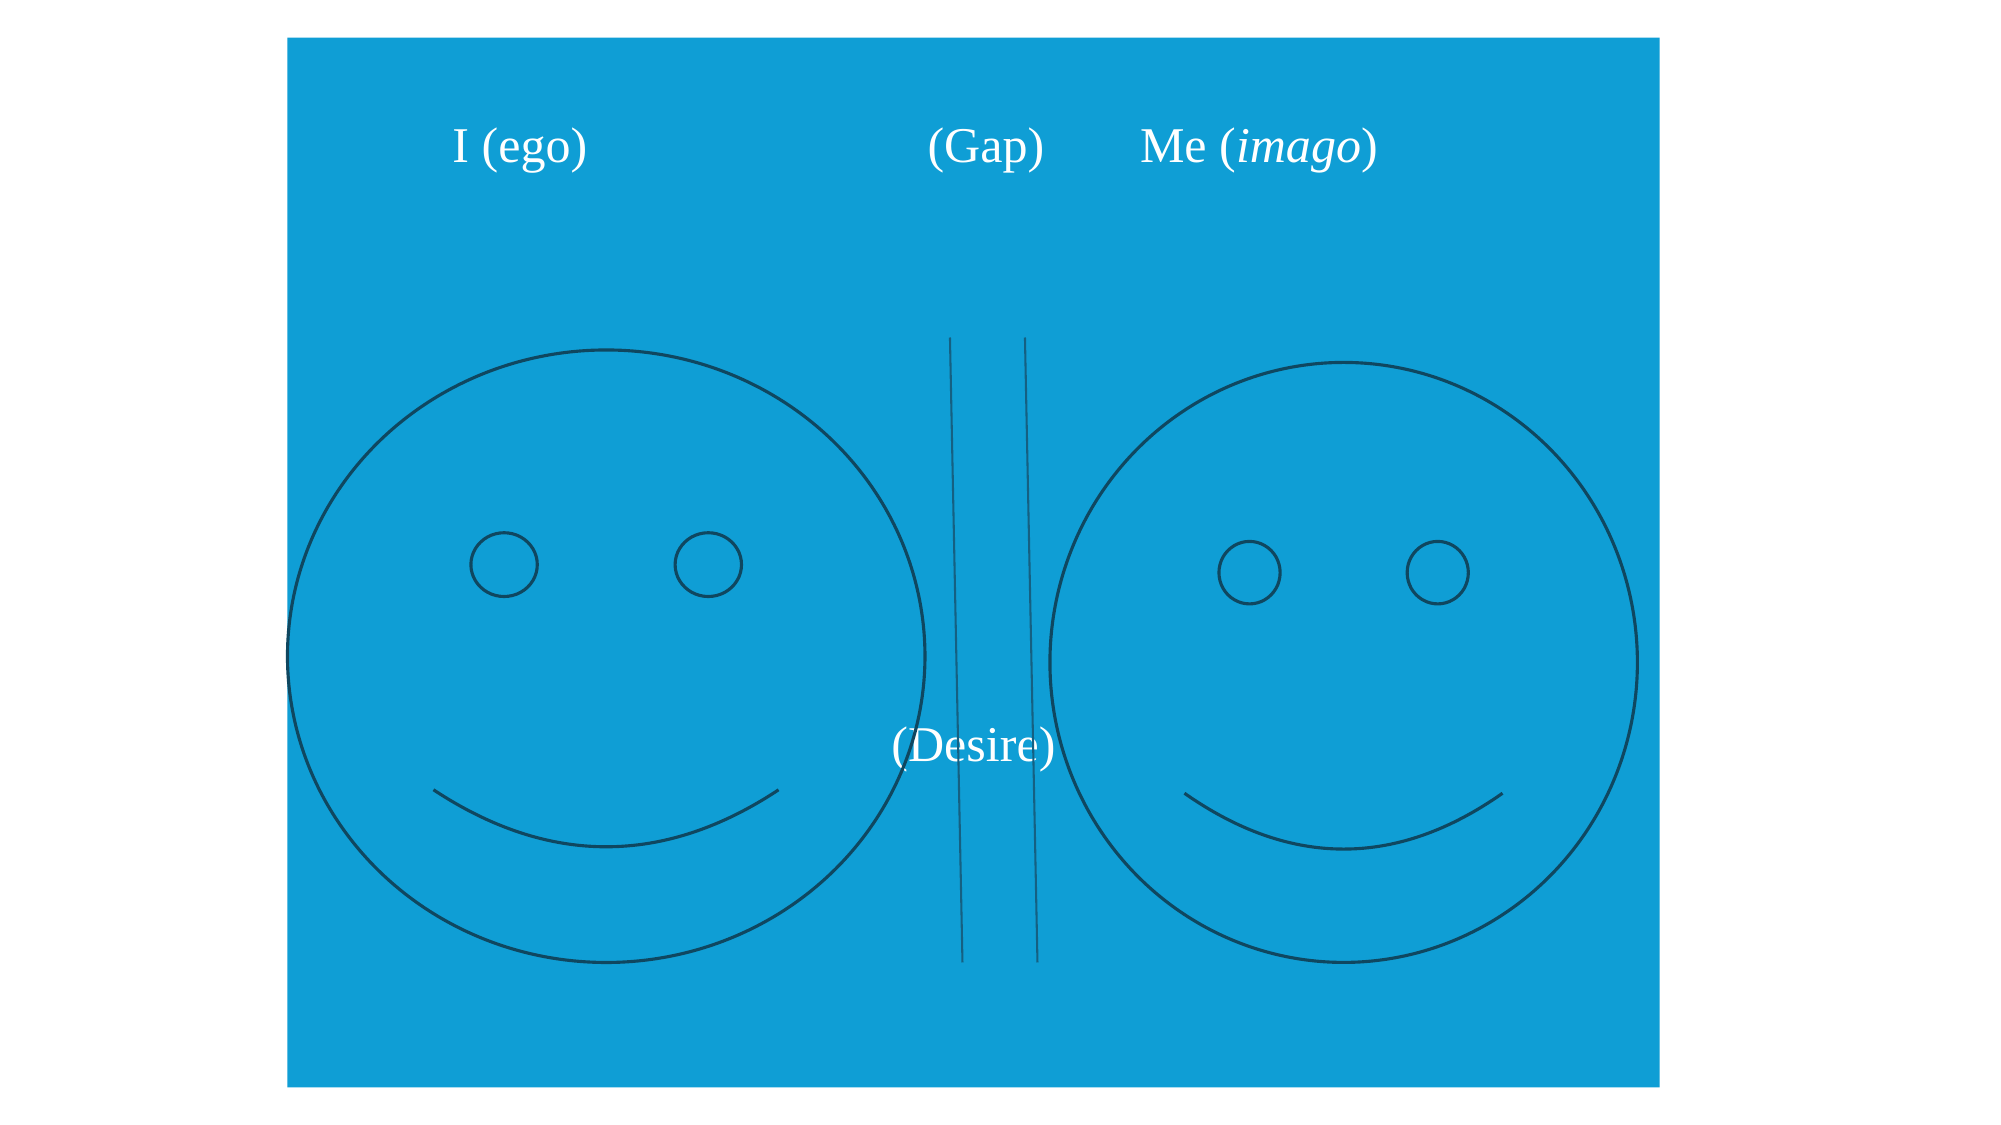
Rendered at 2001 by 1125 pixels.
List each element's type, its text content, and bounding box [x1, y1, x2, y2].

text_box [285, 348, 927, 965]
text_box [949, 336, 963, 963]
text_box [1048, 360, 1639, 964]
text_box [1024, 336, 1038, 963]
subtitle I (ego) (Gap) Me (imago) (Desire) [287, 37, 1660, 1088]
